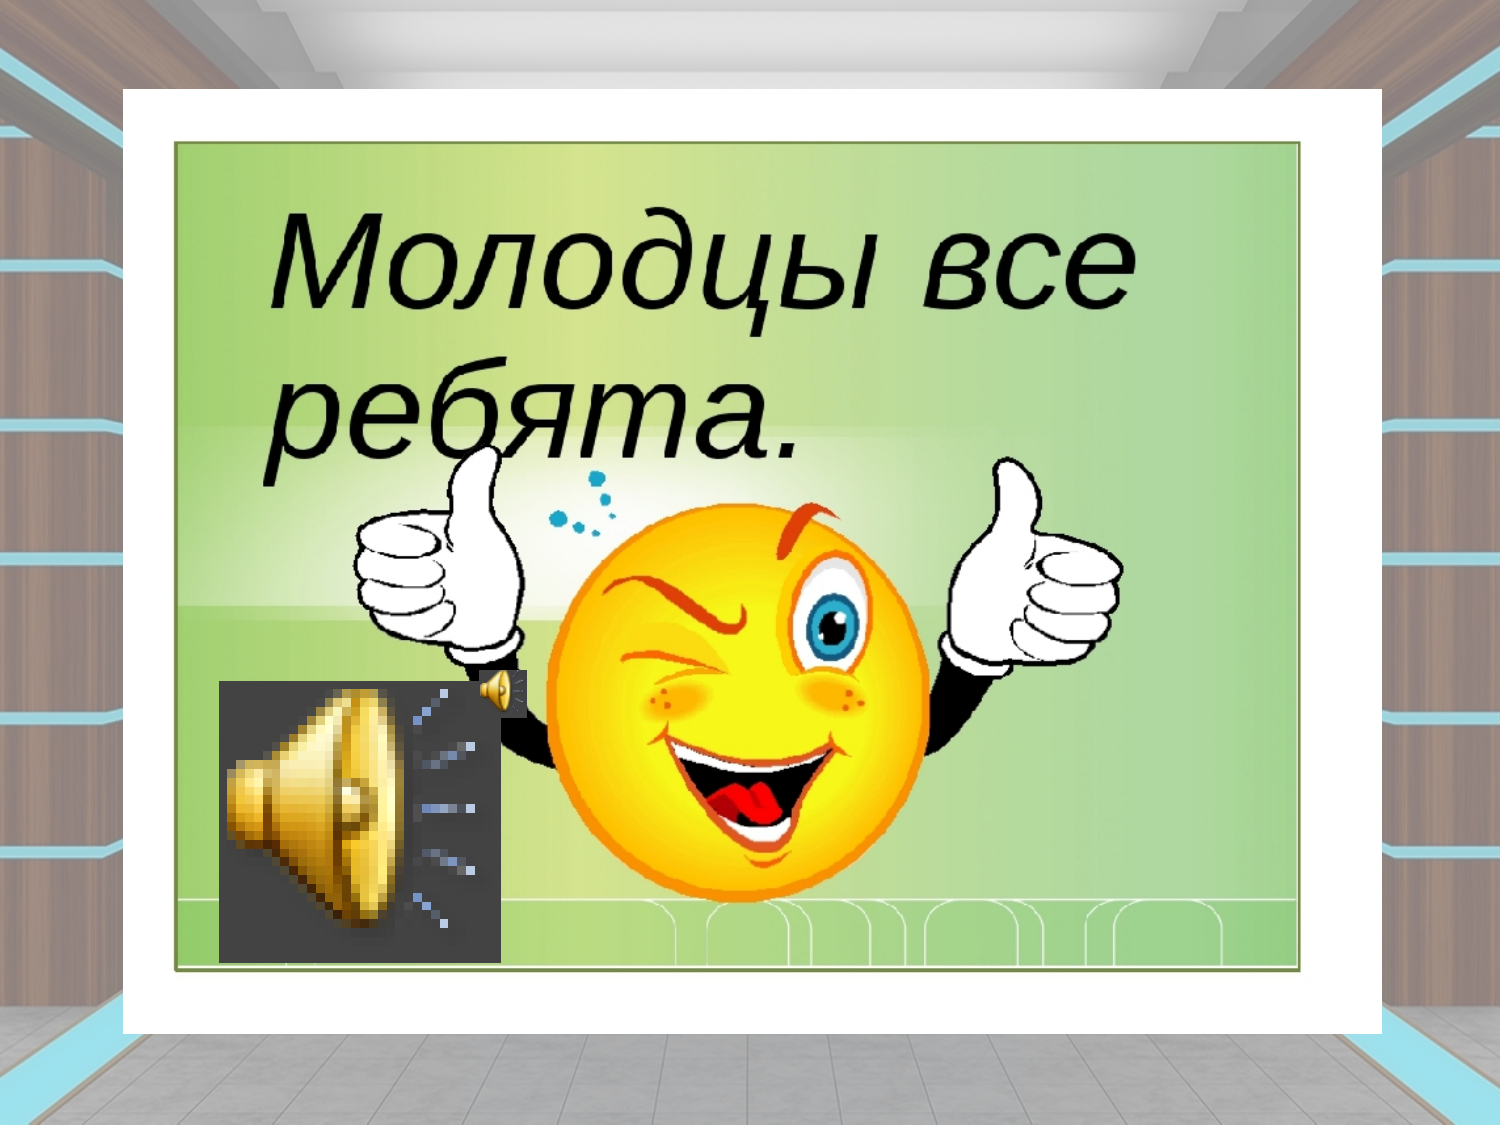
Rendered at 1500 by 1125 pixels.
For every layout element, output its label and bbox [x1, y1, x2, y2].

picture [123, 89, 1383, 1034]
